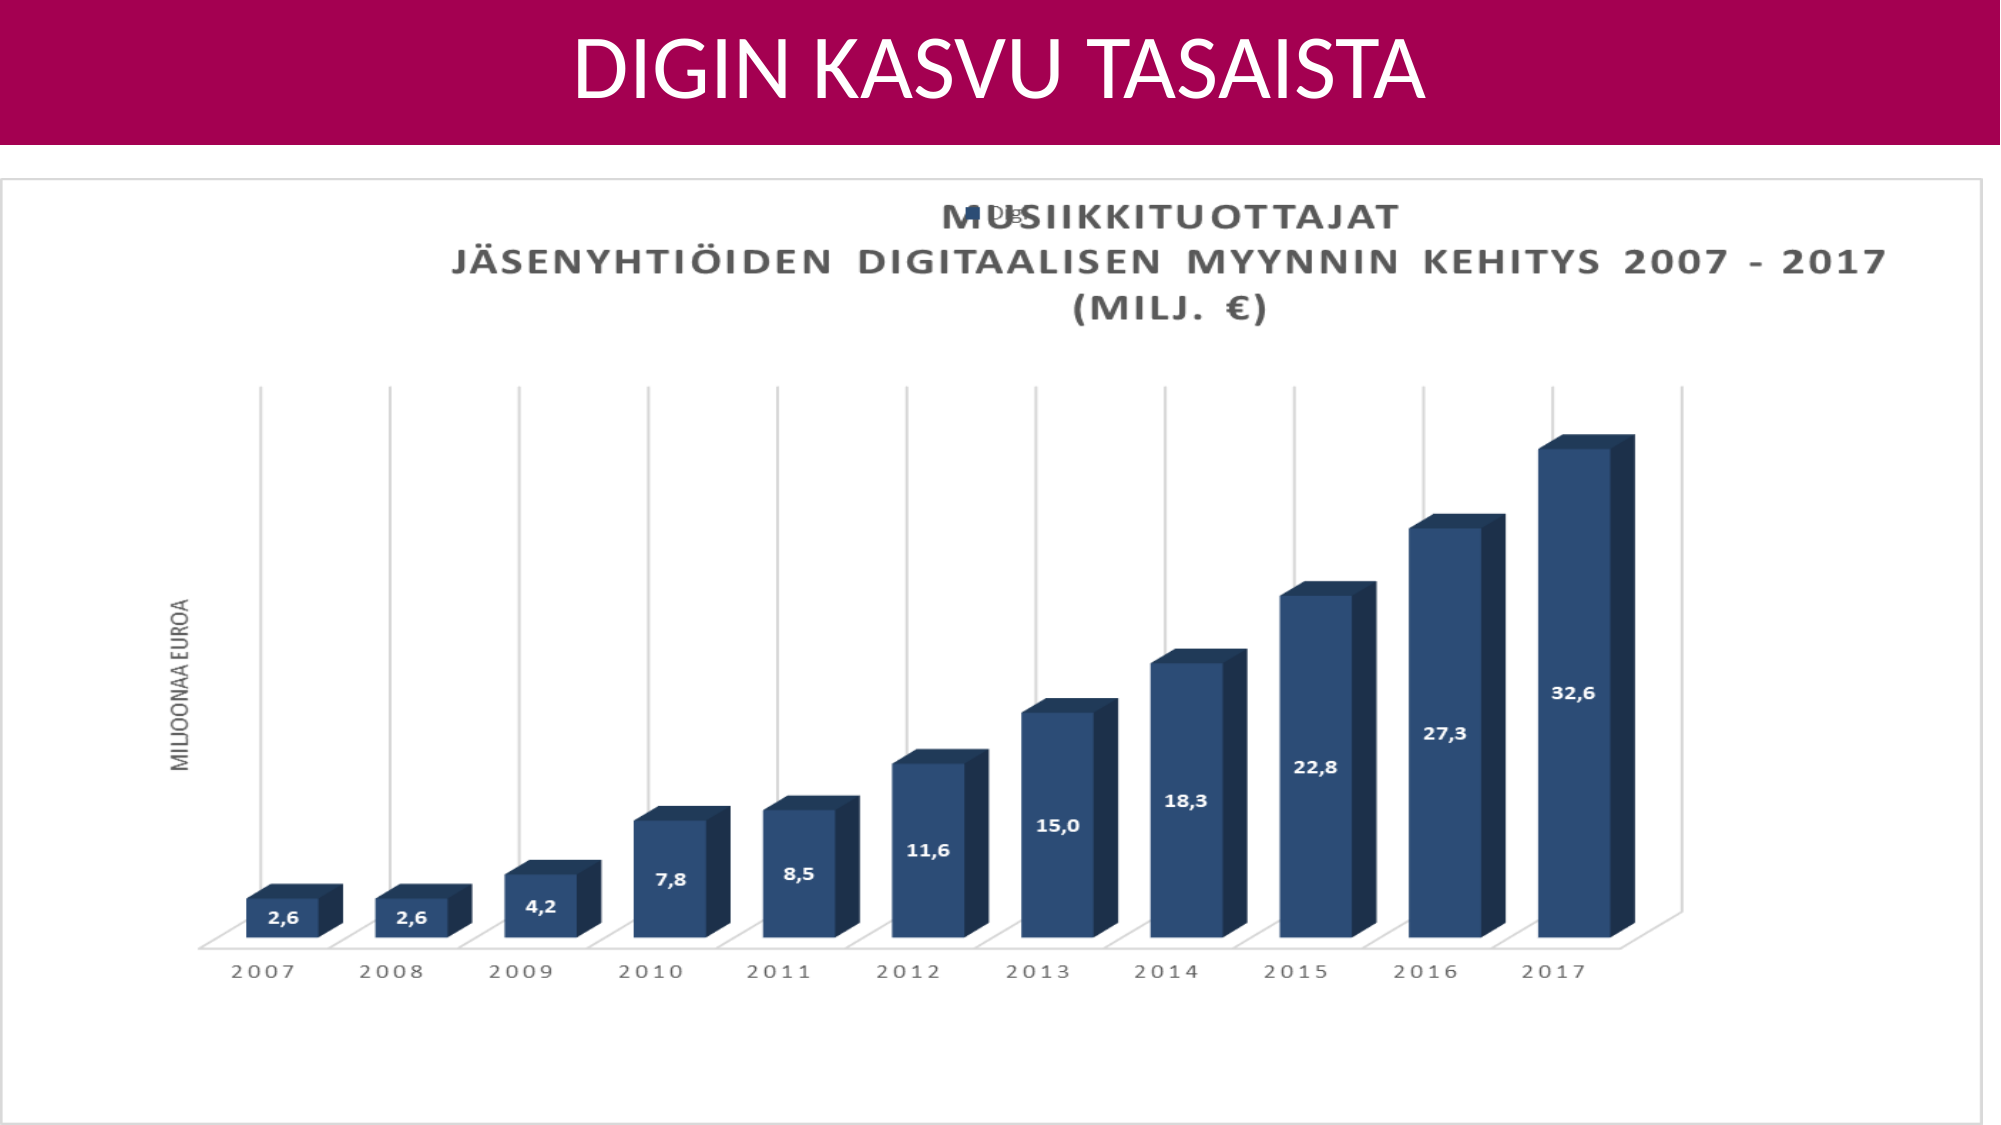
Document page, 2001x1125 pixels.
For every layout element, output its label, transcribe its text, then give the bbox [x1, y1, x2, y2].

text_box DIGIN KASVU TASAISTA [0, 0, 2000, 145]
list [0, 178, 1983, 1125]
